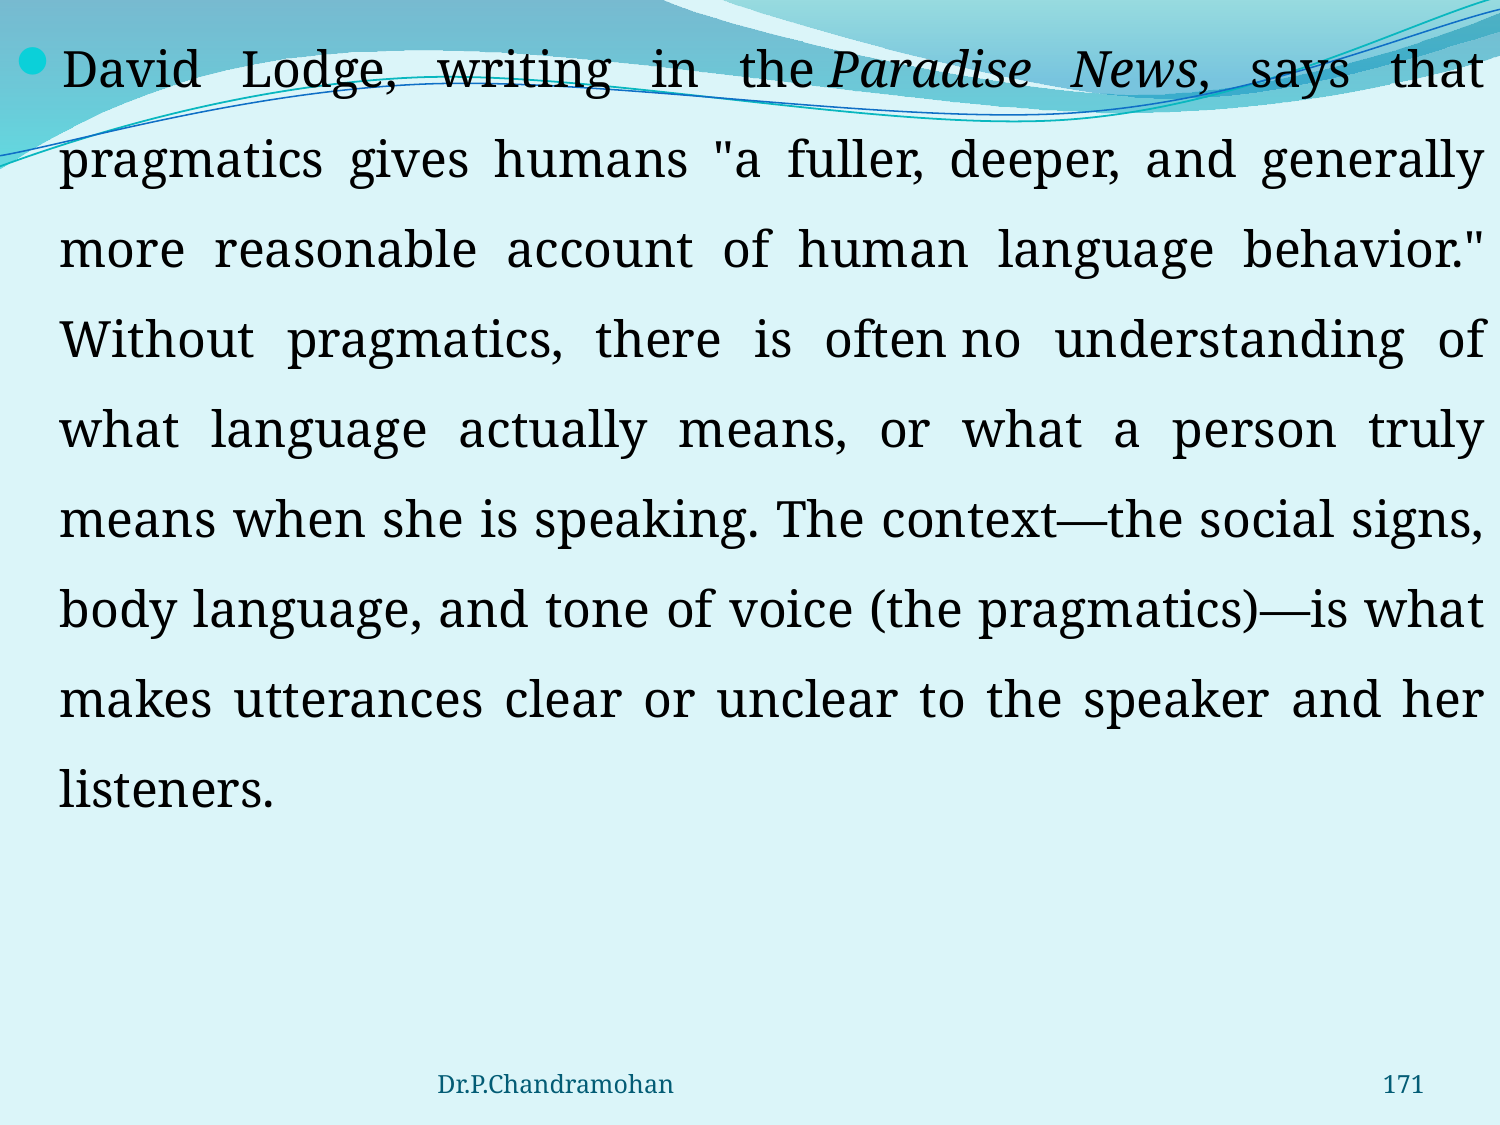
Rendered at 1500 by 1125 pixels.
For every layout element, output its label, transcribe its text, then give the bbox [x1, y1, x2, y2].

list David Lodge, writing in the Paradise News, says that pragmatics gives humans "a fuller, deeper, and generally more reasonable account of human language behavior." Without pragmatics, there is often no understanding of what language actually means, or what a person truly means when she is speaking. The context—the social signs, body language, and tone of voice (the pragmatics)—is what makes utterances clear or unclear to the speaker and her listeners. [0, 0, 1500, 1125]
slide_number 171 [1299, 1042, 1425, 1103]
footer Dr.P.Chandramohan [437, 1042, 988, 1103]
